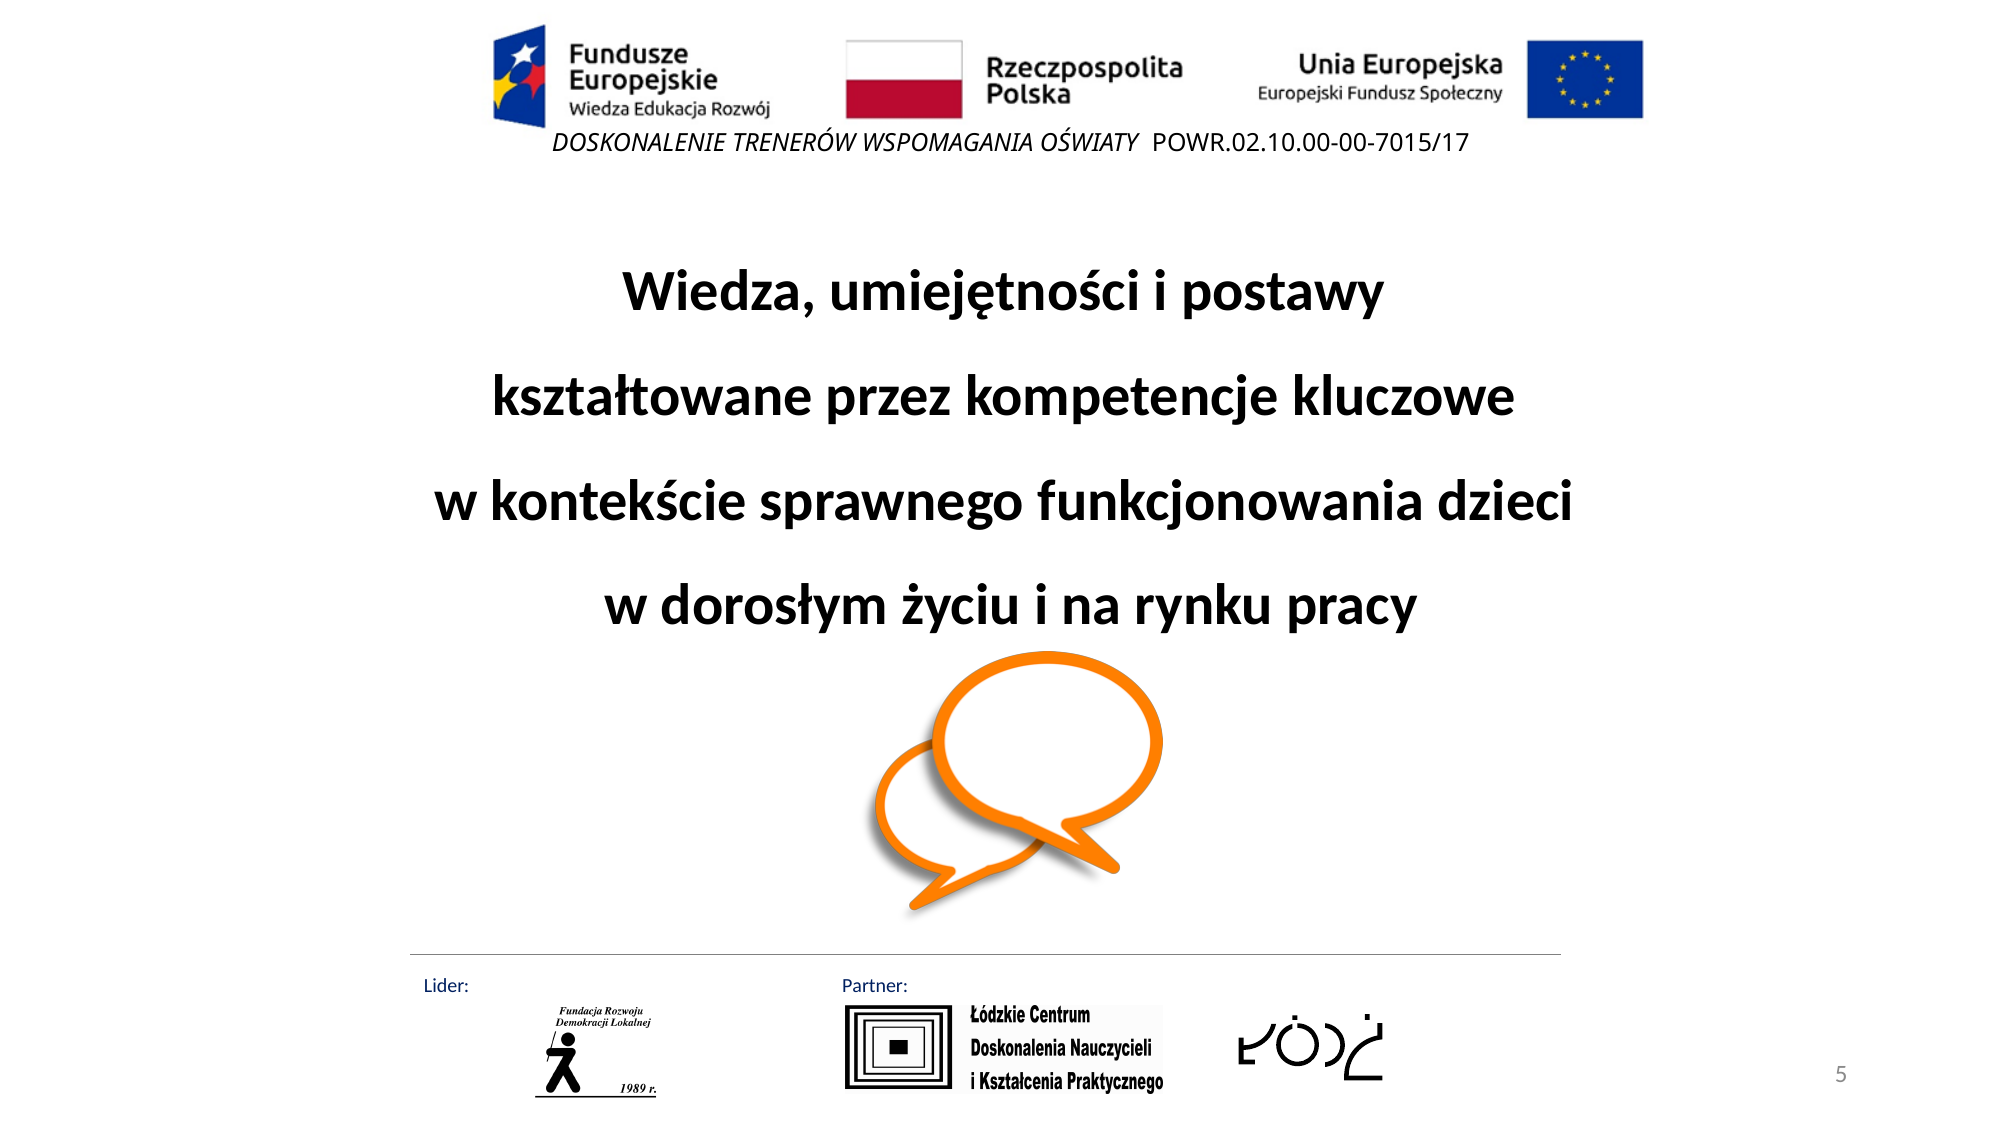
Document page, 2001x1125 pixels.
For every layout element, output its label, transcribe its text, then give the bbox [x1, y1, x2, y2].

picture [468, 0, 1669, 154]
picture [859, 651, 1163, 929]
picture [384, 953, 1587, 1125]
slide_number 5 [1587, 1042, 1863, 1103]
list Wiedza, umiejętności i postawy kształtowane przez kompetencje kluczowe w kontekście sprawnego funkcjonowania dzieci w dorosłym życiu i na rynku pracy [137, 210, 1885, 888]
title DOSKONALENIE TRENERÓW WSPOMAGANIA OŚWIATY POWR.02.10.00-00-7015/17 [151, 0, 1871, 169]
